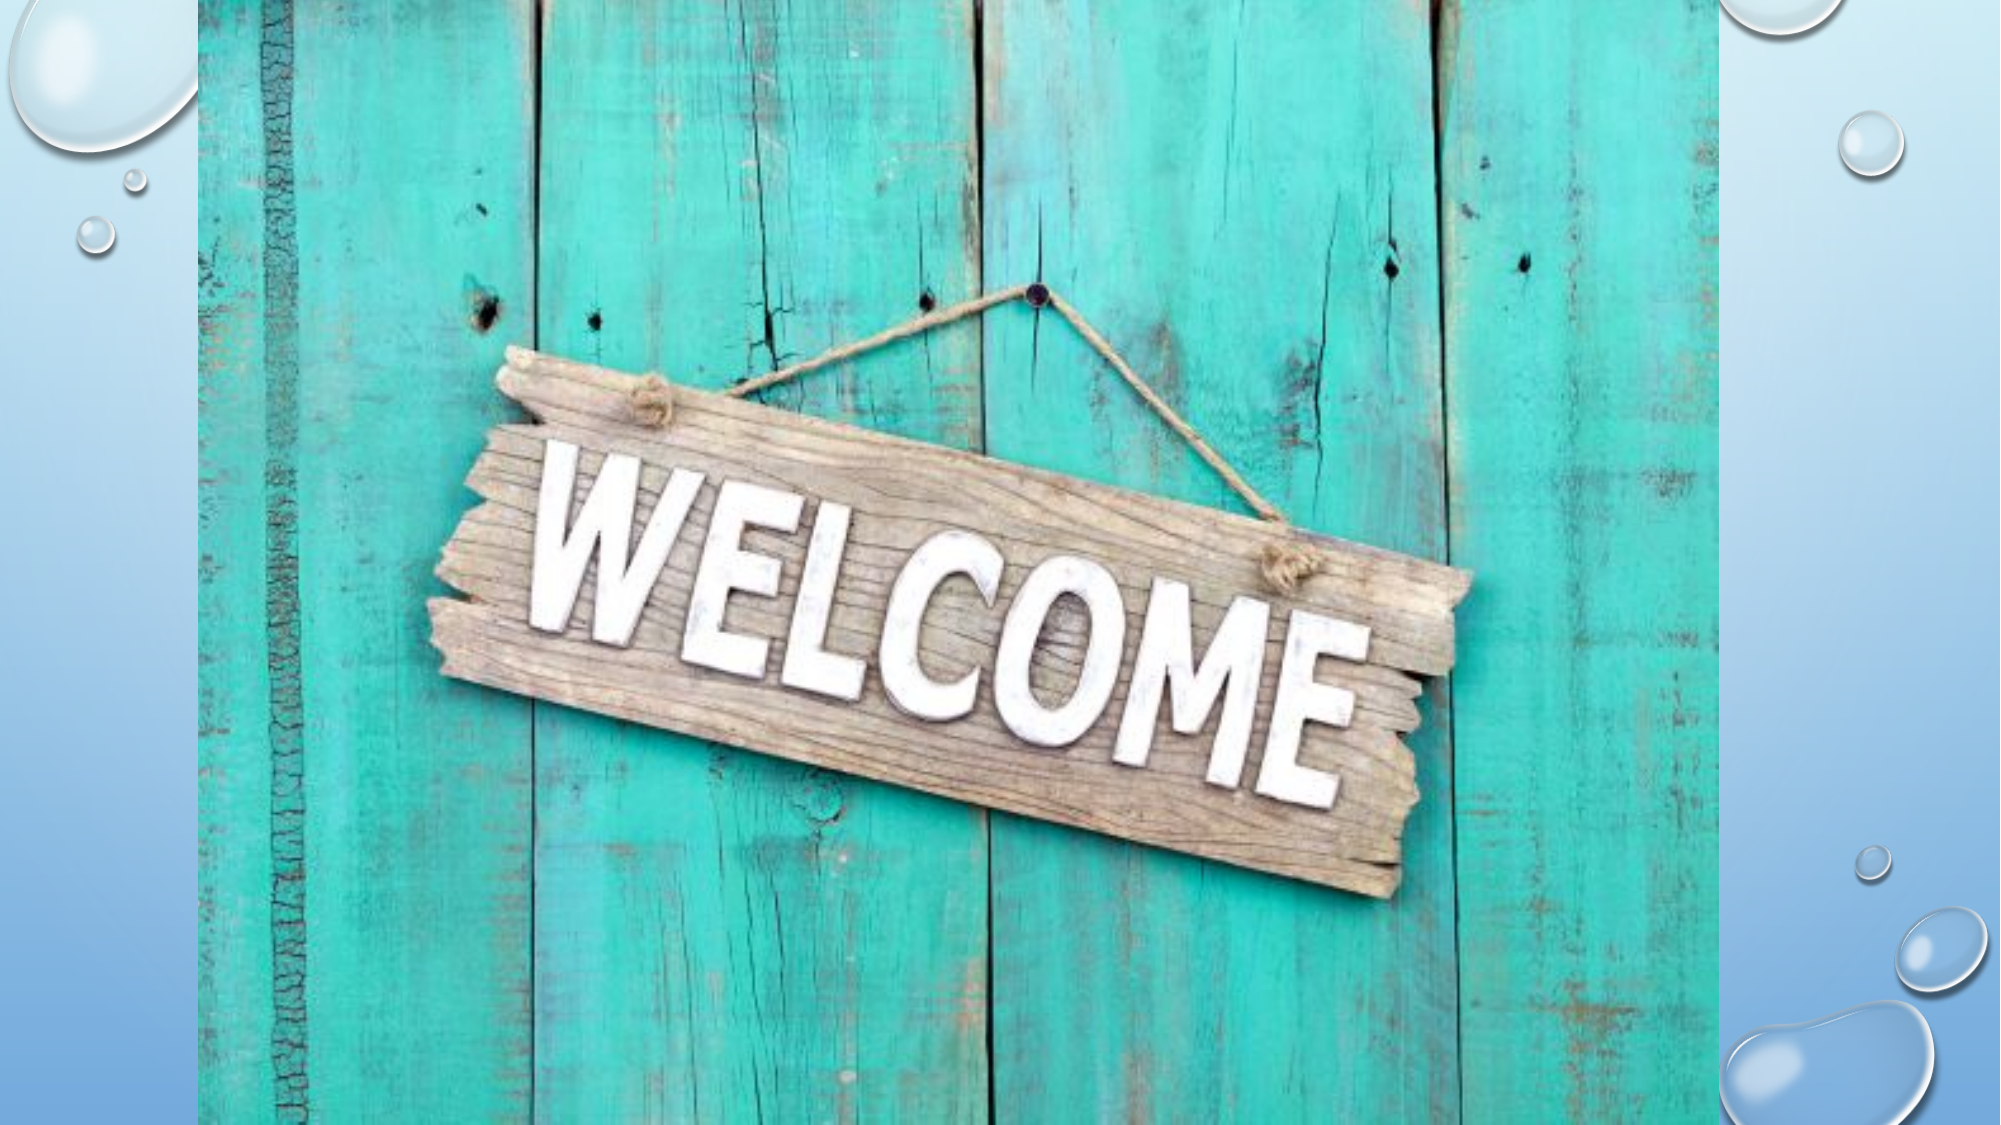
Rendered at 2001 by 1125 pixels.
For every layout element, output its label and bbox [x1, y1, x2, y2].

picture [0, 0, 198, 1125]
list [198, 0, 1720, 1125]
picture [1720, 0, 2000, 1125]
